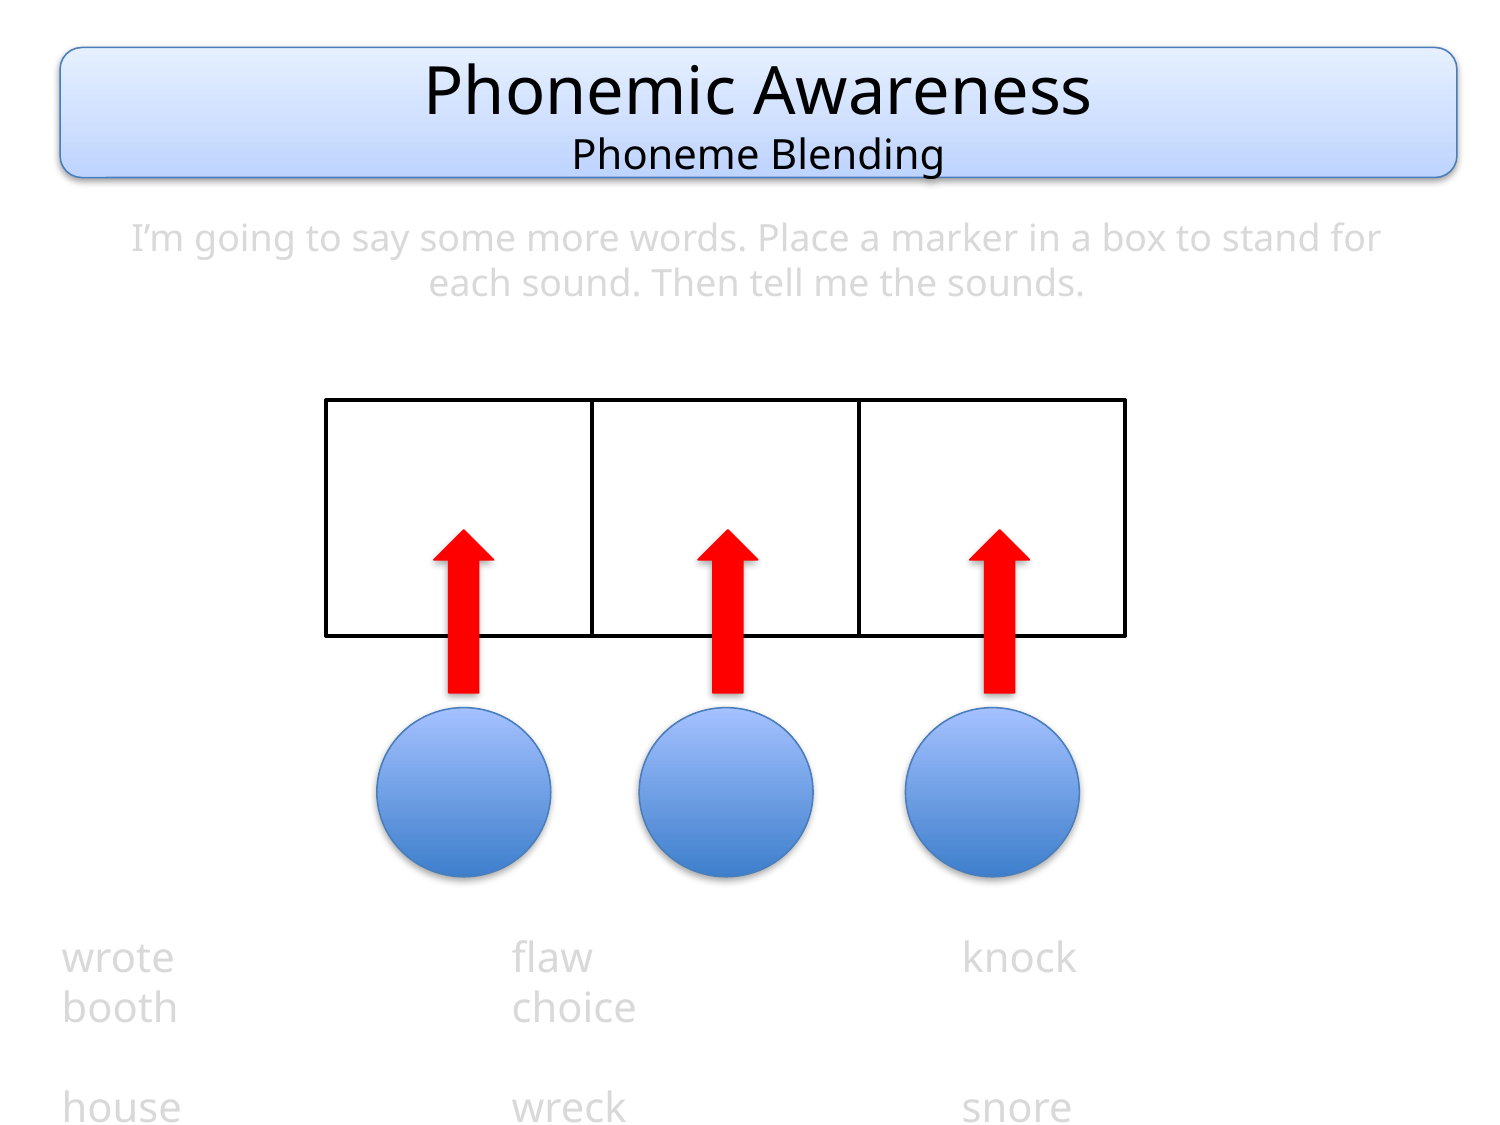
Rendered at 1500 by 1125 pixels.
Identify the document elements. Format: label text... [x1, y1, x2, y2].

text_box wrote flaw knock booth choice house wreck snore know threw [46, 923, 1469, 1125]
text_box I’m going to say some more words. Place a marker in a box to stand for each sound. Then tell me the sounds. [96, 206, 1418, 312]
text_box Phonemic Awareness Phoneme Blending [59, 46, 1458, 179]
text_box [325, 400, 1126, 877]
